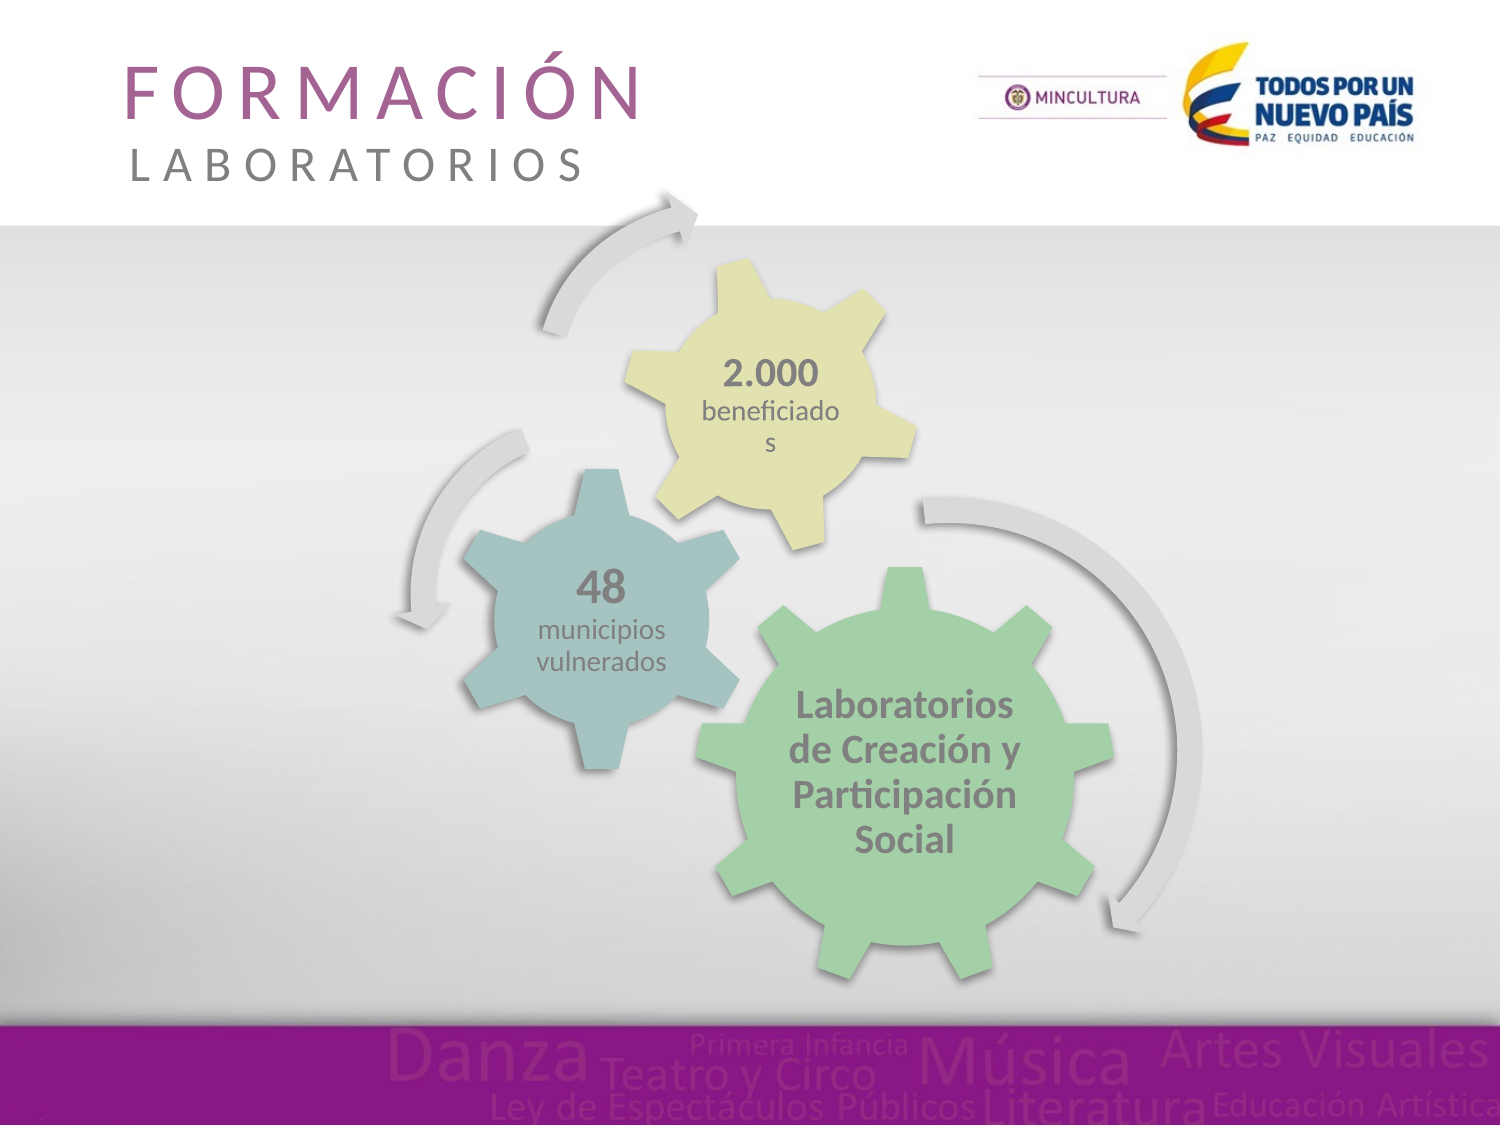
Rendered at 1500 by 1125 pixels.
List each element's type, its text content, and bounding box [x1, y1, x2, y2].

picture [0, 0, 1500, 1125]
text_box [182, 219, 1282, 988]
text_box FORMACIÓN [41, 73, 725, 136]
text_box LABORATORIOS [13, 128, 698, 191]
